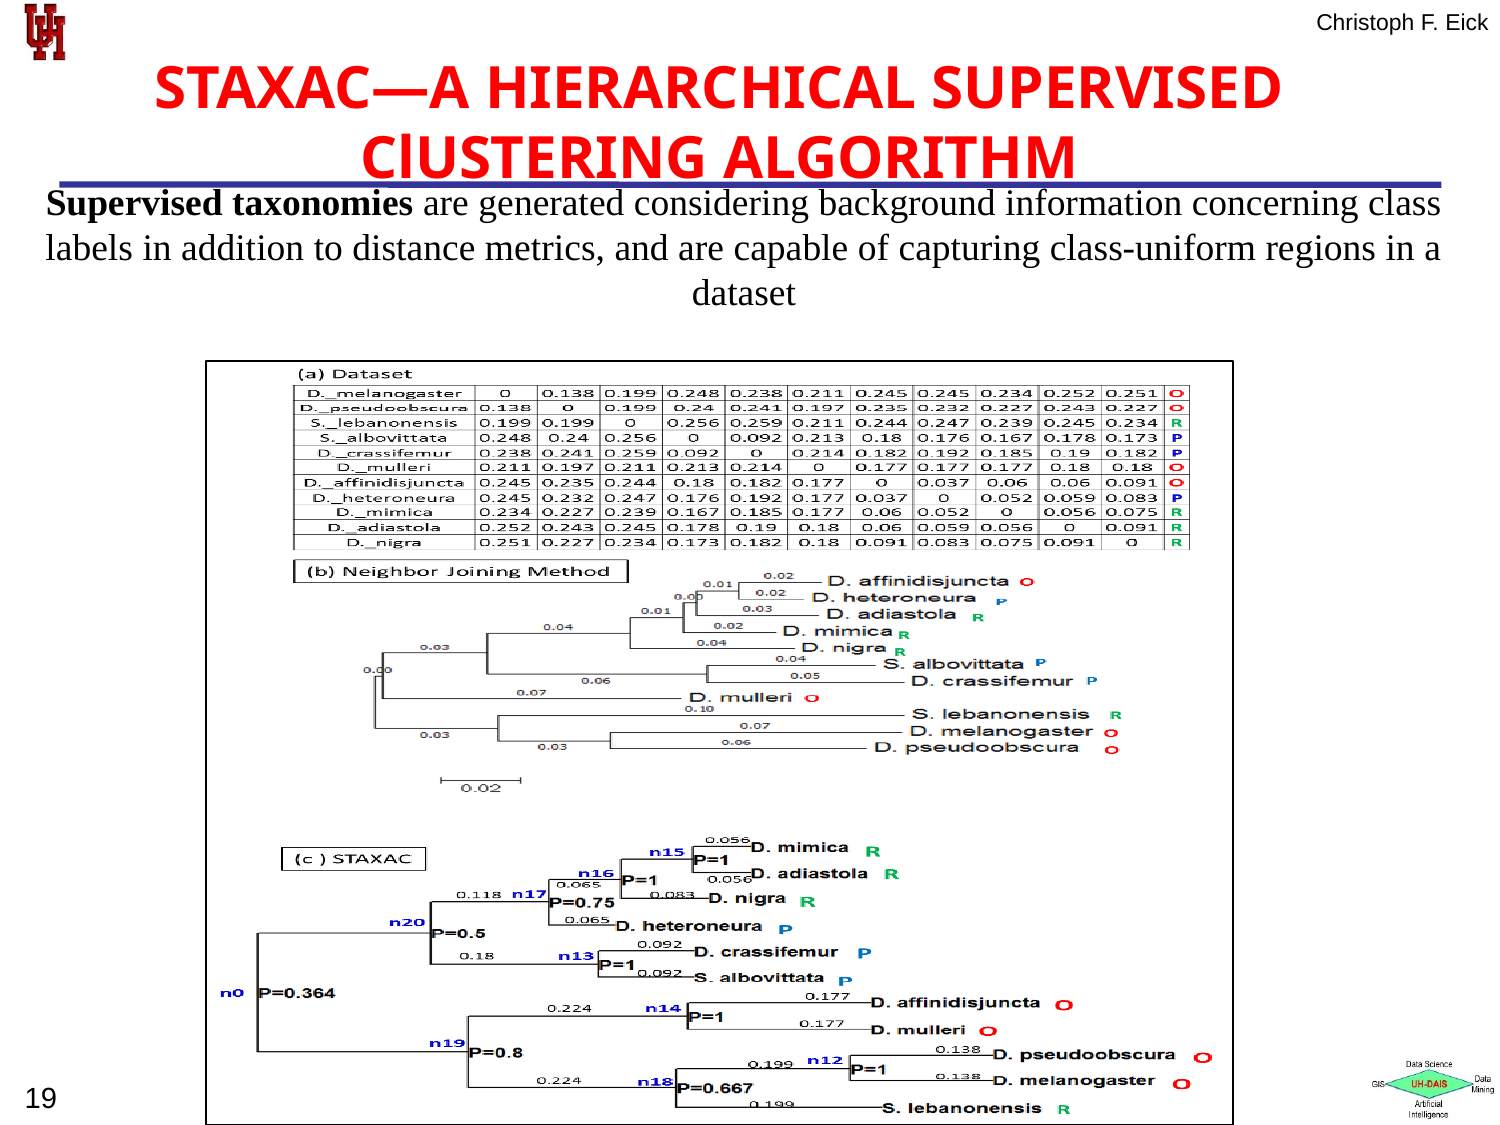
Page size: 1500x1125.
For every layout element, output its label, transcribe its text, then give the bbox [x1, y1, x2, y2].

picture [1364, 1048, 1500, 1125]
picture [22, 0, 67, 61]
text_box Supervised taxonomies are generated considering background information concerning class labels in addition to distance metrics, and are capable of capturing class-uniform regions in a dataset [6, 125, 1482, 321]
title STAXAC—A HIERARCHICAL SUPERVISED ClUSTERING ALGORITHM [44, 67, 1395, 125]
picture [206, 361, 1232, 1125]
slide_number 19 [0, 1071, 73, 1119]
